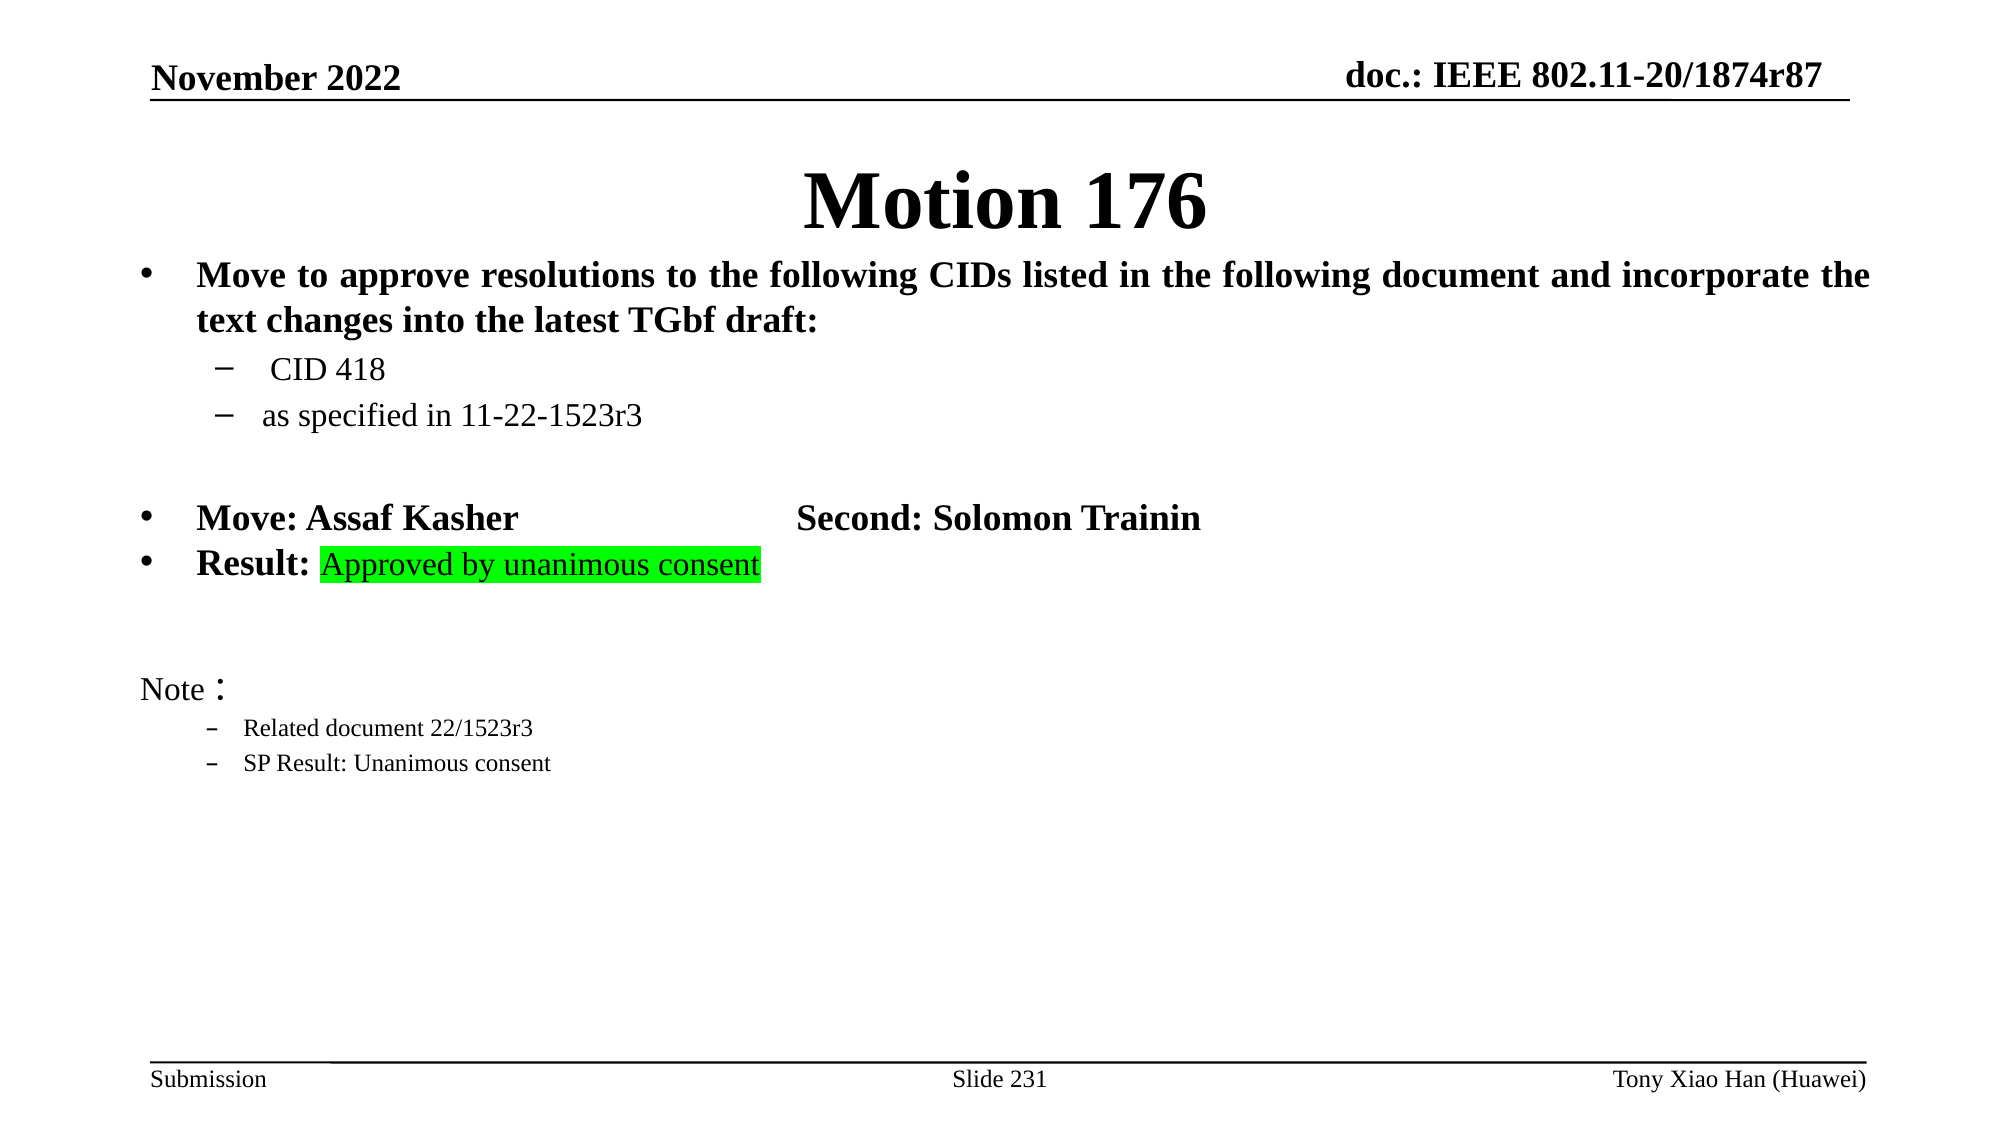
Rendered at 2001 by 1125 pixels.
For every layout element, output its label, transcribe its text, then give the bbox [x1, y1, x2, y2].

text_box Move to approve resolutions to the following CIDs listed in the following document and incorporate the text changes into the latest TGbf draft: CID 418 as specified in 11-22-1523r3 Move: Assaf Kasher Second: Solomon Trainin Result: Approved by unanimous consent Note： Related document 22/1523r3 SP Result: Unanimous consent [125, 212, 1888, 963]
text_box Motion 176 [368, 137, 1644, 212]
